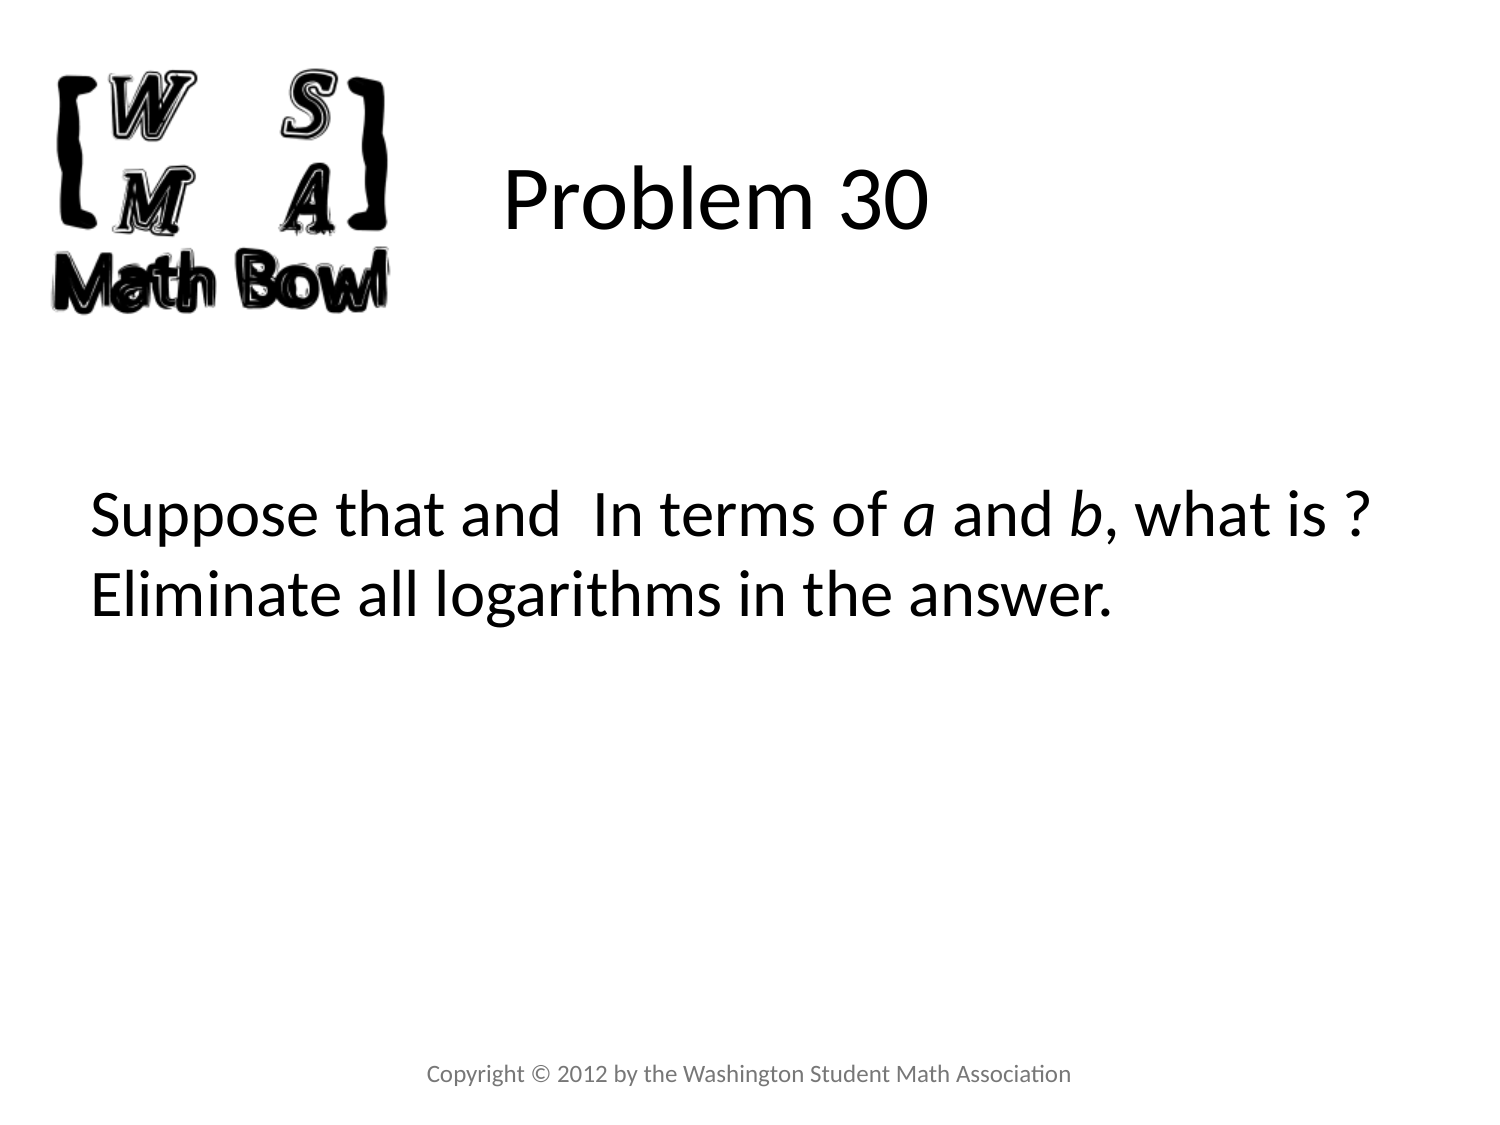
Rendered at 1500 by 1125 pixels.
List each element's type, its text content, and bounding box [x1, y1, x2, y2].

picture [48, 62, 401, 324]
title Problem 30 [487, 99, 1400, 287]
text_box Copyright © 2012 by the Washington Student Math Association [374, 1050, 1125, 1095]
